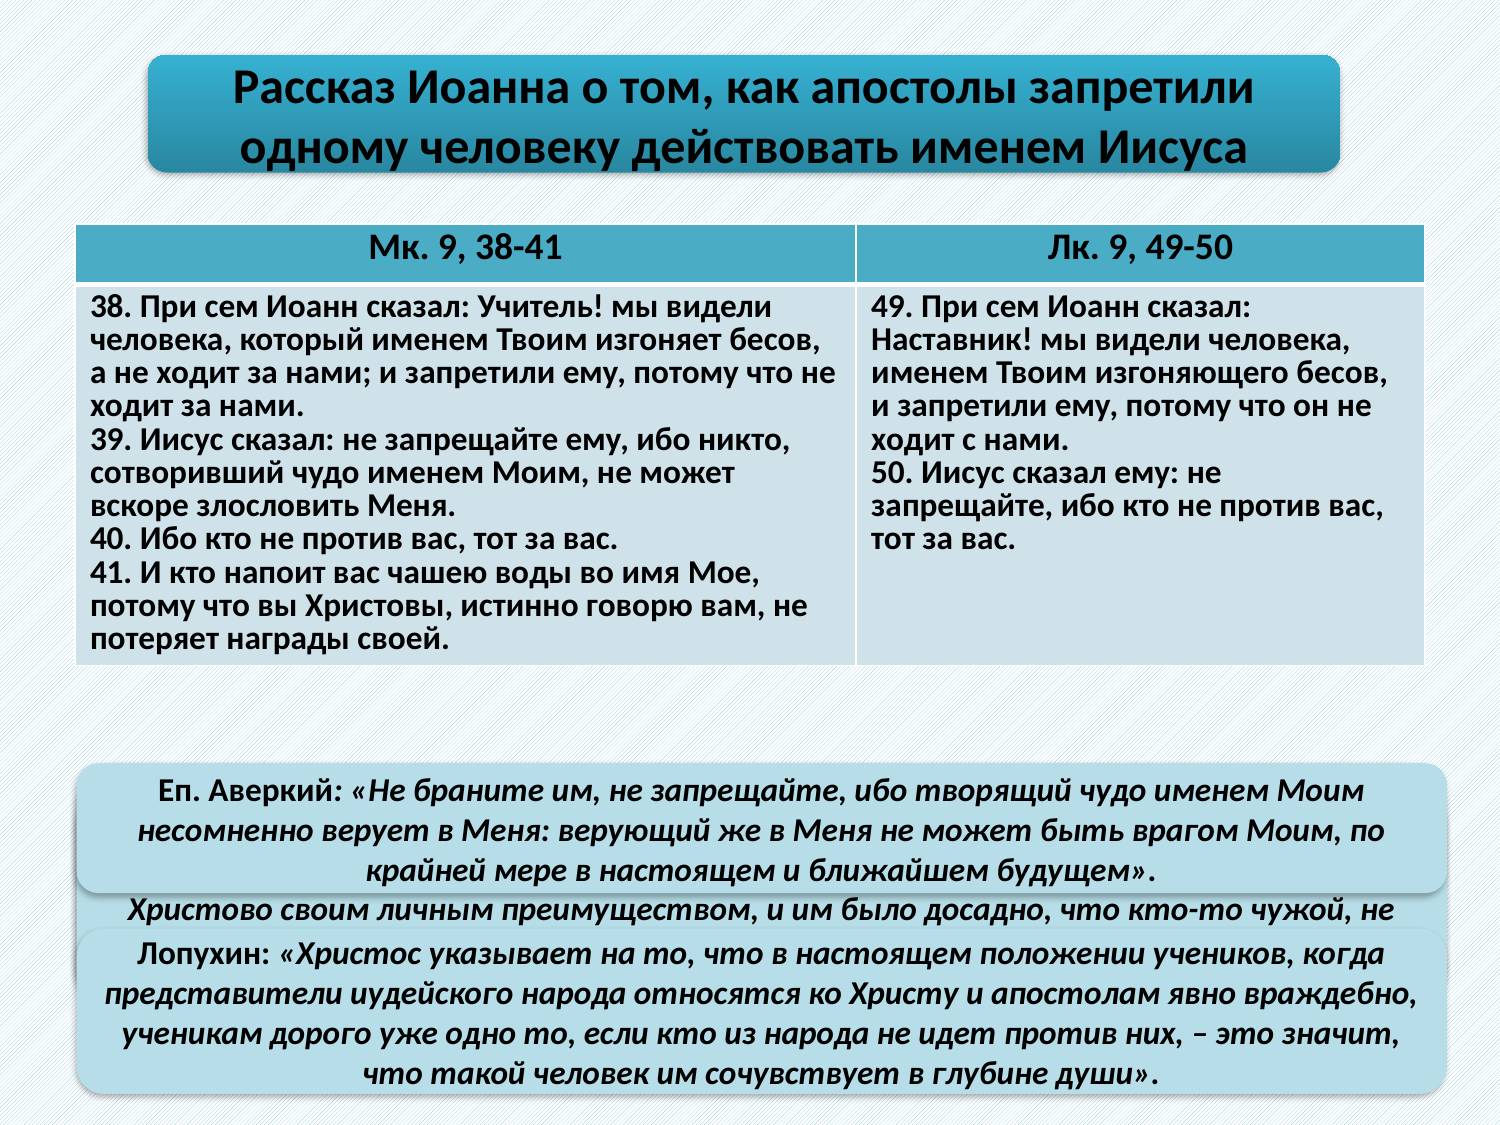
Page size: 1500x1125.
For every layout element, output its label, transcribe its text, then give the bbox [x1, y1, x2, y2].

table_cell 49. При сем Иоанн сказал: Наставник! мы видели человека, именем Твоим изгоняющего бесов, и запретили ему, потому что он не ходит с нами. 50. Иисус сказал ему: не запрещайте, ибо кто не против вас, тот за вас. [857, 287, 1424, 665]
text_box Еп. Аверкий: «Не браните им, не запрещайте, ибо творящий чудо именем Моим несомненно верует в Меня: верующий же в Меня не может быть врагом Моим, по крайней мере в настоящем и ближайшем будущем». [74, 761, 1450, 896]
table_cell 38. При сем Иоанн сказал: Учитель! мы видели человека, который именем Твоим изгоняет бесов, а не ходит за нами; и запретили ему, потому что не ходит за нами. 39. Иисус сказал: не запрещайте ему, ибо никто, сотворивший чудо именем Моим, не может вскоре злословить Меня. 40. Ибо кто не против вас, тот за вас. 41. И кто напоит вас чашею воды во имя Мое, потому что вы Христовы, истинно говорю вам, не потеряет награды своей. [76, 287, 855, 665]
text_box Рассказ Иоанна о том, как апостолы запретили одному человеку действовать именем Иисуса [147, 54, 1341, 173]
text_box Лопухин: «Они запретили одному человеку изгонять бесов именем Христа, потому что этот человек, может быть, по причине некоторой боязливости не присоединялся к кругу учеников Христовых. Апостолы, так сказать, считали творение чудес во имя Христово своим личным преимуществом, и им было досадно, что кто-то чужой, не получивший, очевидно, полномочия от Христа, тем не менее творит такие же чудеса, как и они». [74, 889, 1450, 945]
text_box Лопухин: «Христос указывает на то, что в настоящем положении учеников, когда представители иудейского народа относятся ко Христу и апостолам явно враждебно, ученикам дорого уже одно то, если кто из народа не идет против них, – это значит, что такой человек им сочувствует в глубине души». [74, 926, 1450, 1097]
table_header Лк. 9, 49-50 [857, 225, 1424, 282]
table_header Мк. 9, 38-41 [76, 225, 855, 282]
